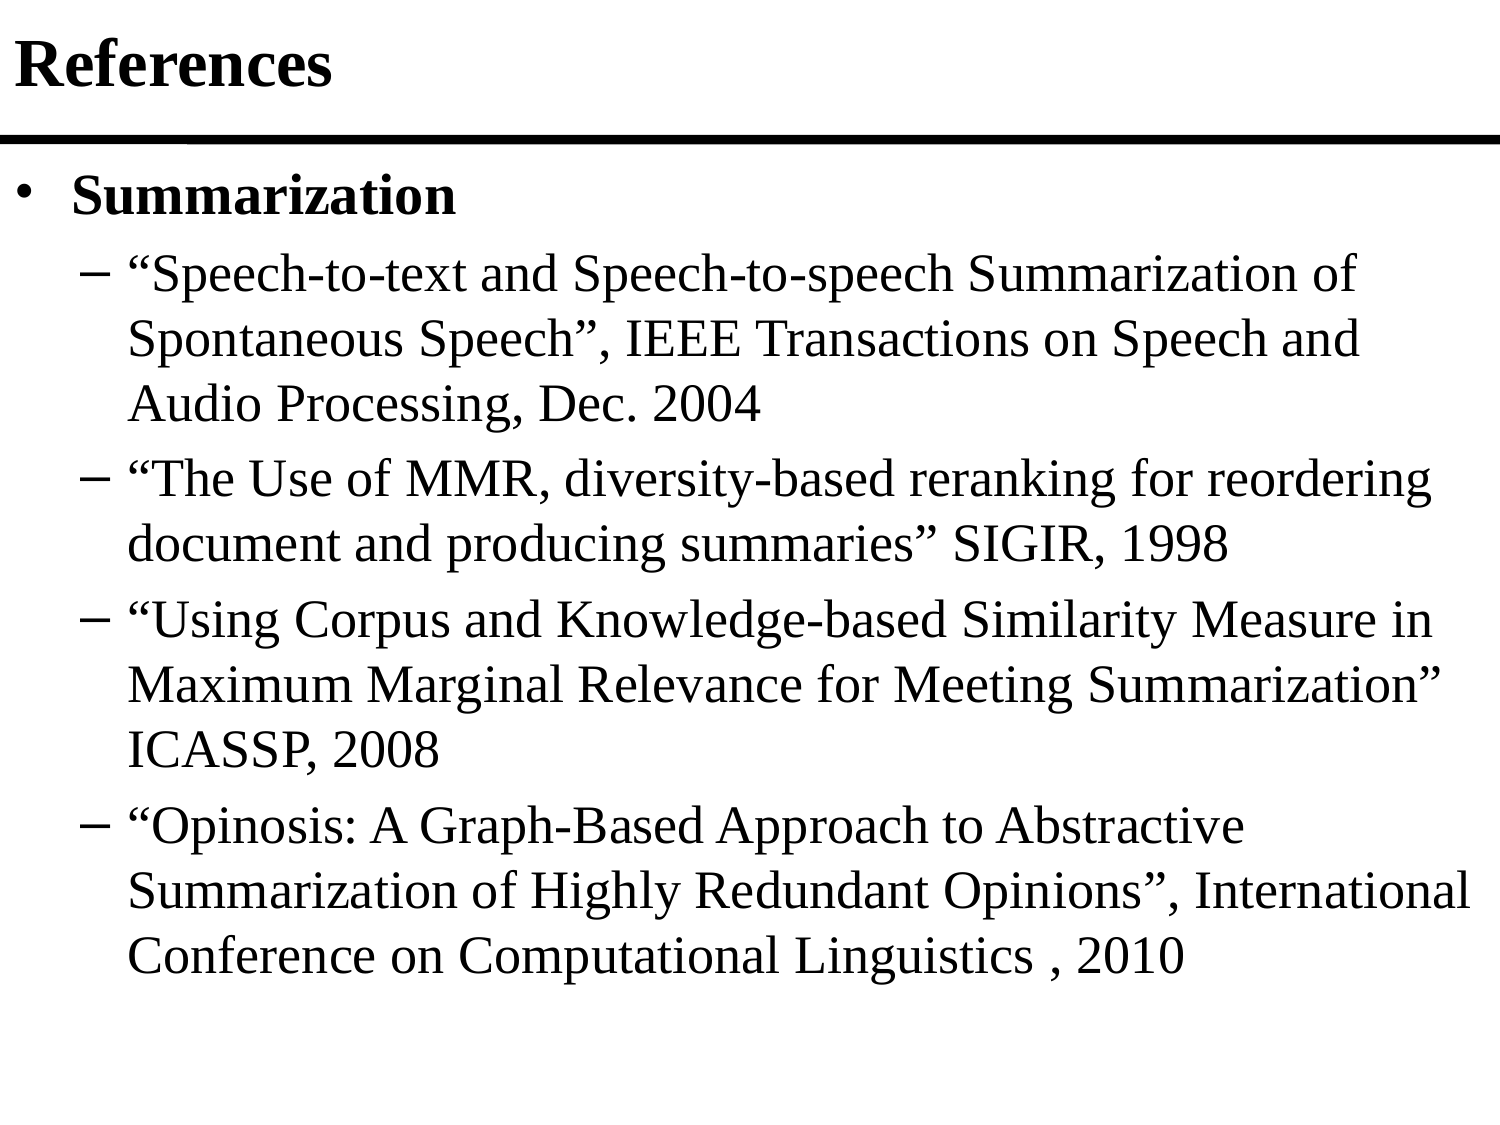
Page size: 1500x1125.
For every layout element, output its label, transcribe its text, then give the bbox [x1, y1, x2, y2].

text_box References [0, 0, 1500, 118]
text_box Summarization “Speech-to-text and Speech-to-speech Summarization of Spontaneous Speech”, IEEE Transactions on Speech and Audio Processing, Dec. 2004 “The Use of MMR, diversity-based reranking for reordering document and producing summaries” SIGIR, 1998 “Using Corpus and Knowledge-based Similarity Measure in Maximum Marginal Relevance for Meeting Summarization” ICASSP, 2008 “Opinosis: A Graph-Based Approach to Abstractive Summarization of Highly Redundant Opinions”, International Conference on Computational Linguistics , 2010 [0, 148, 1500, 992]
